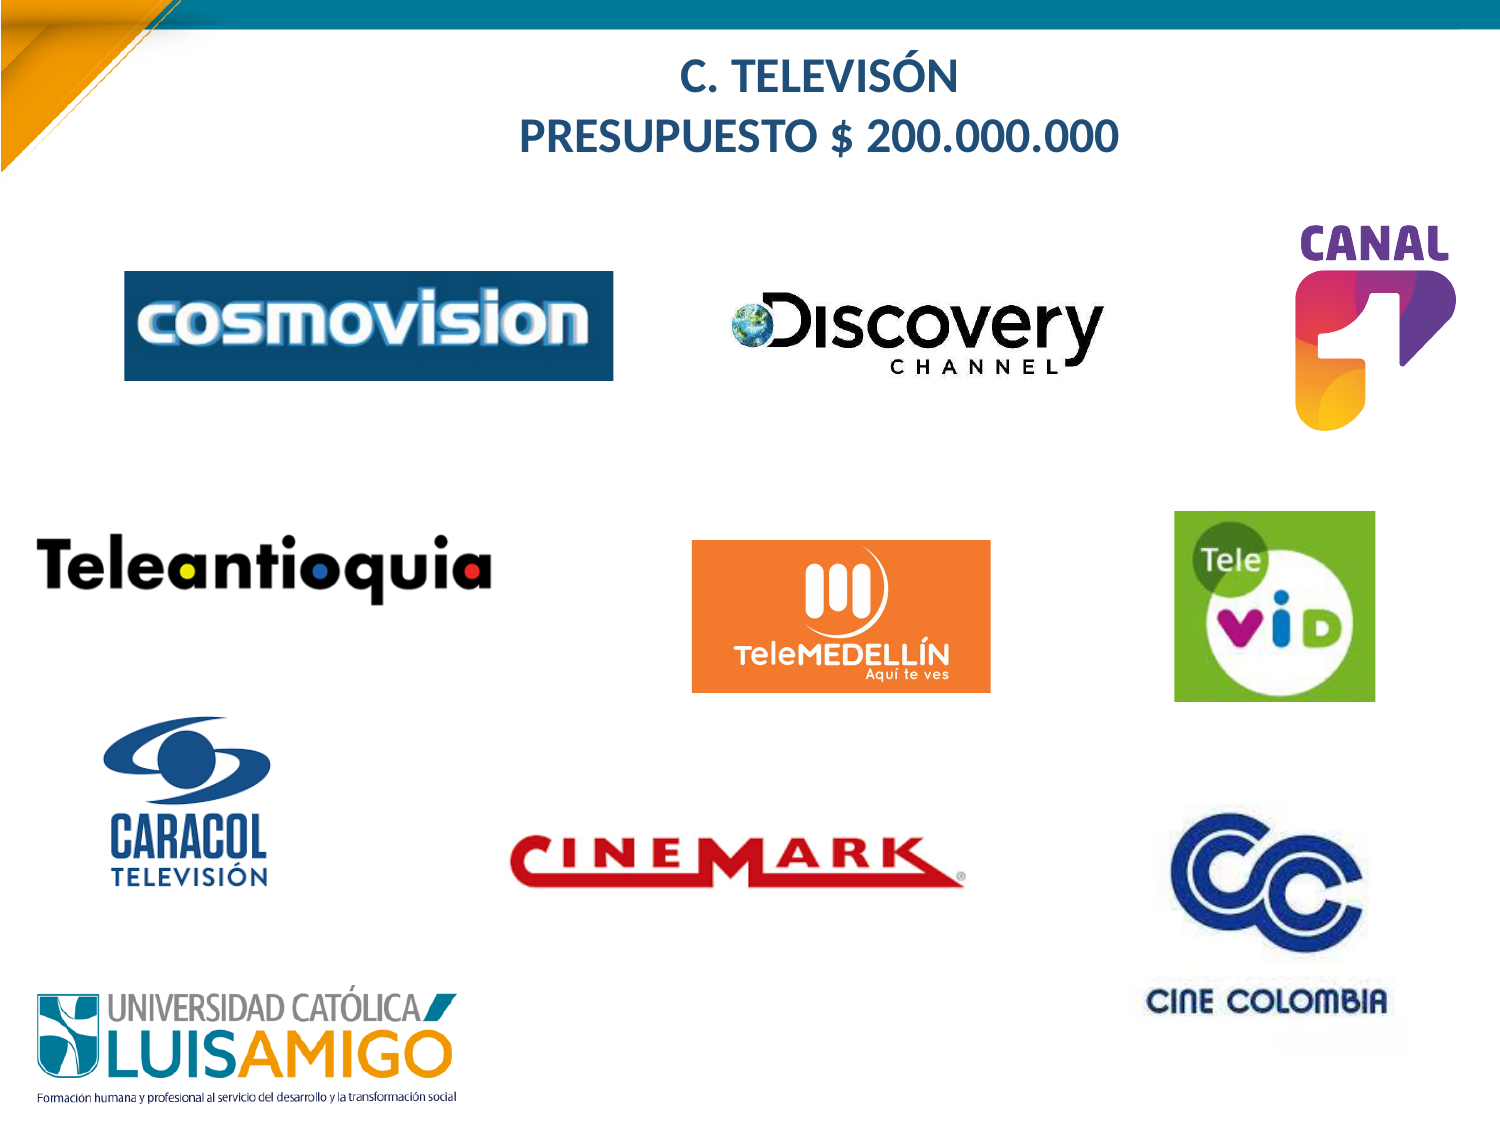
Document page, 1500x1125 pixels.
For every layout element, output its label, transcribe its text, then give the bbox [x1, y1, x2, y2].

picture [0, 0, 1500, 34]
text_box C. TELEVISÓN PRESUPUESTO $ 200.000.000 [0, 34, 1500, 170]
picture [0, 170, 1500, 1125]
